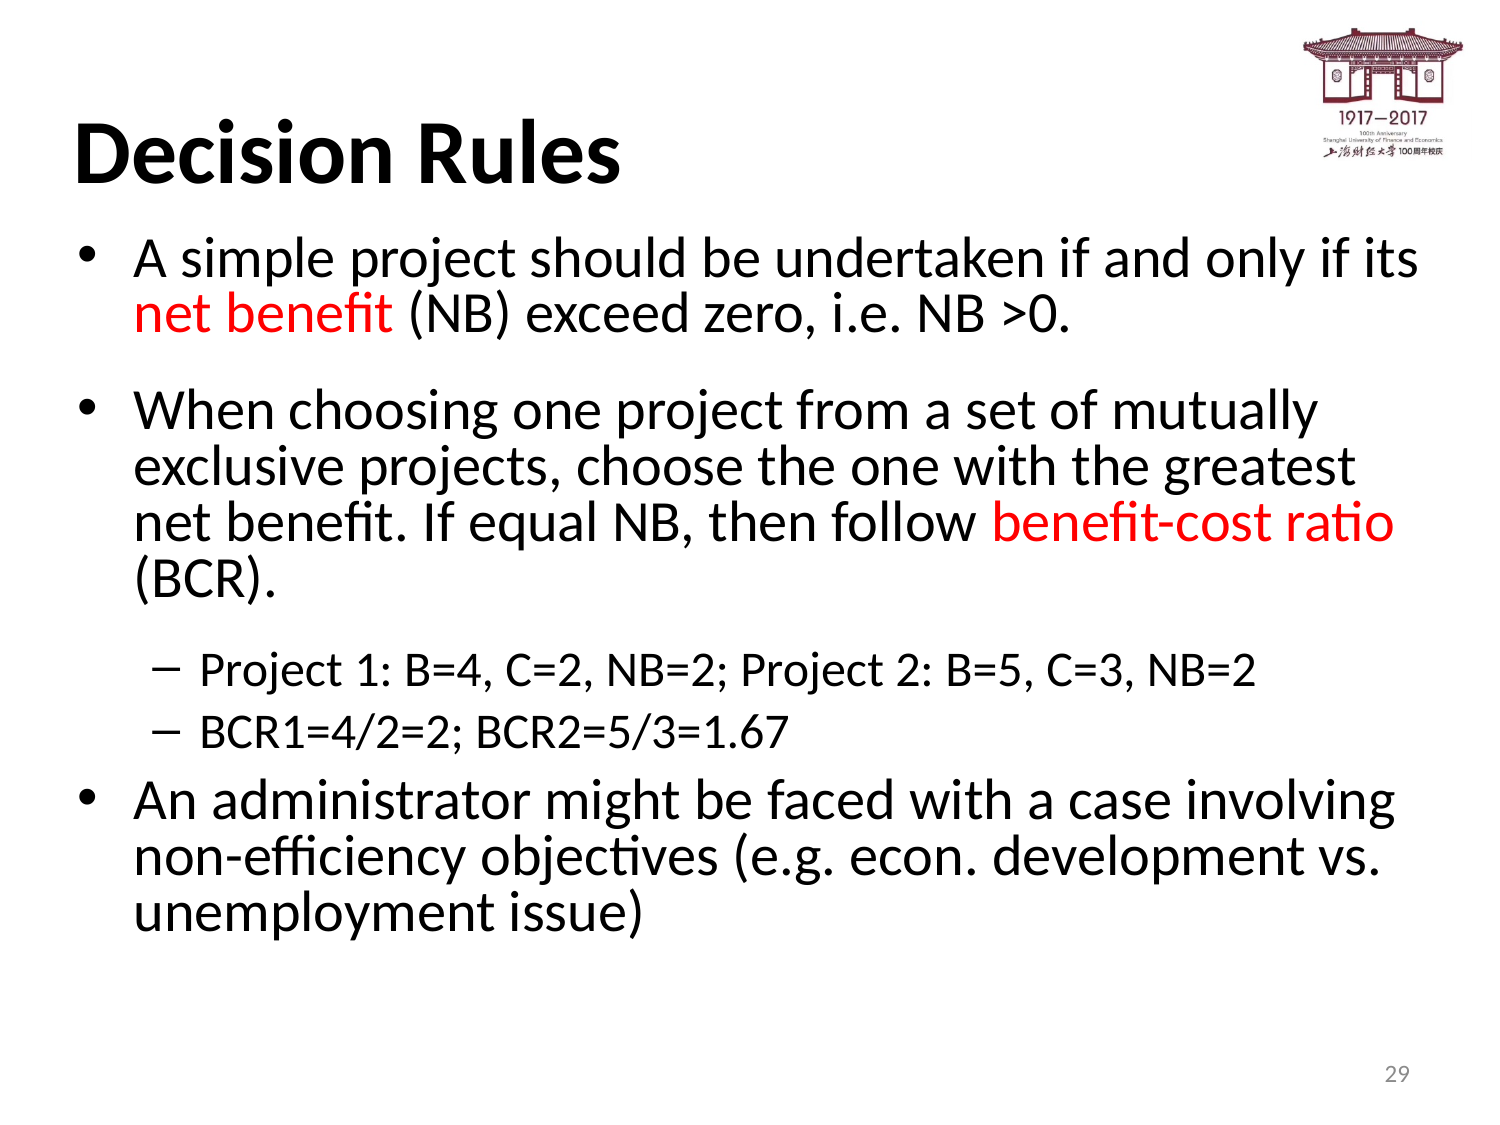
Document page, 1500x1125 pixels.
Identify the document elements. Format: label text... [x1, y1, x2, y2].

title Decision Rules [58, 82, 1409, 211]
slide_number 29 [1074, 1042, 1425, 1103]
picture [1293, 0, 1472, 161]
list A simple project should be undertaken if and only if its net benefit (NB) exceed zero, i.e. NB >0. When choosing one project from a set of mutually exclusive projects, choose the one with the greatest net benefit. If equal NB, then follow benefit-cost ratio (BCR). Project 1: B=4, C=2, NB=2; Project 2: B=5, C=3, NB=2 BCR1=4/2=2; BCR2=5/3=1.67 An administrator might be faced with a case involving non-efficiency objectives (e.g. econ. development vs. unemployment issue) [62, 224, 1438, 1094]
